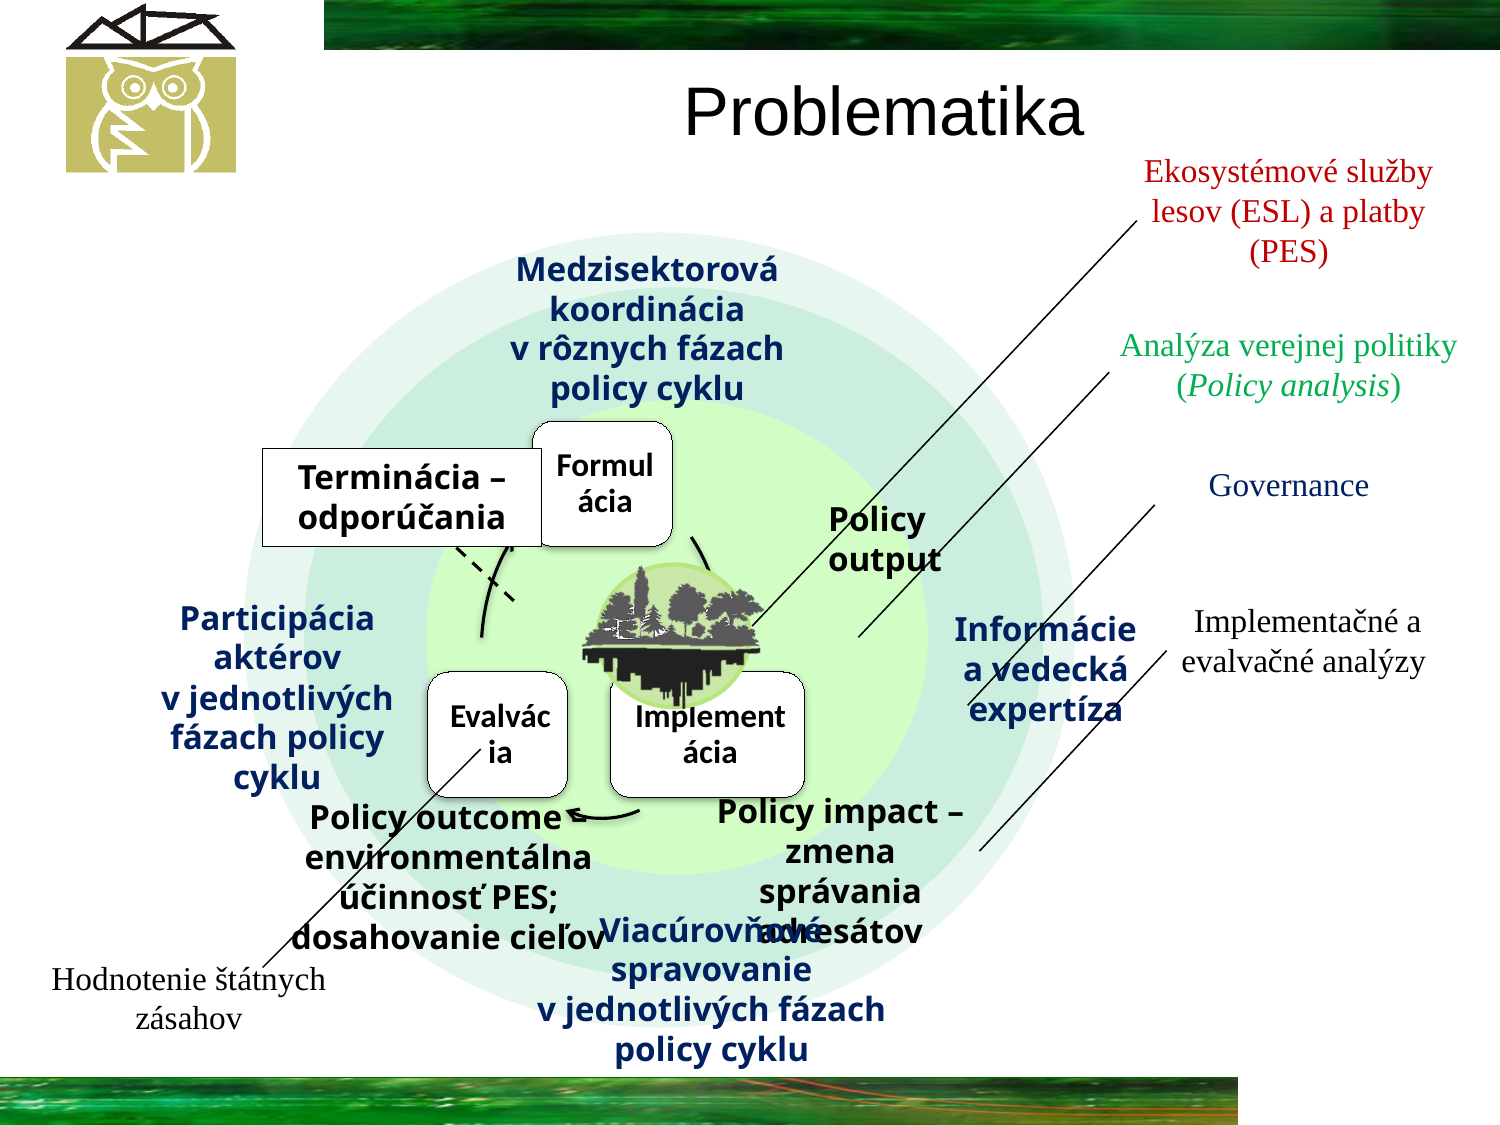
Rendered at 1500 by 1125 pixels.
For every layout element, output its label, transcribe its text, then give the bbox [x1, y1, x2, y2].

text_box Hodnotenie štátnych zásahov [0, 949, 104, 1044]
picture [0, 1077, 1238, 1125]
picture [62, 0, 238, 175]
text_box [262, 748, 481, 968]
picture [324, 0, 1500, 50]
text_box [109, 141, 1500, 1045]
title Problematika [301, 59, 1467, 140]
